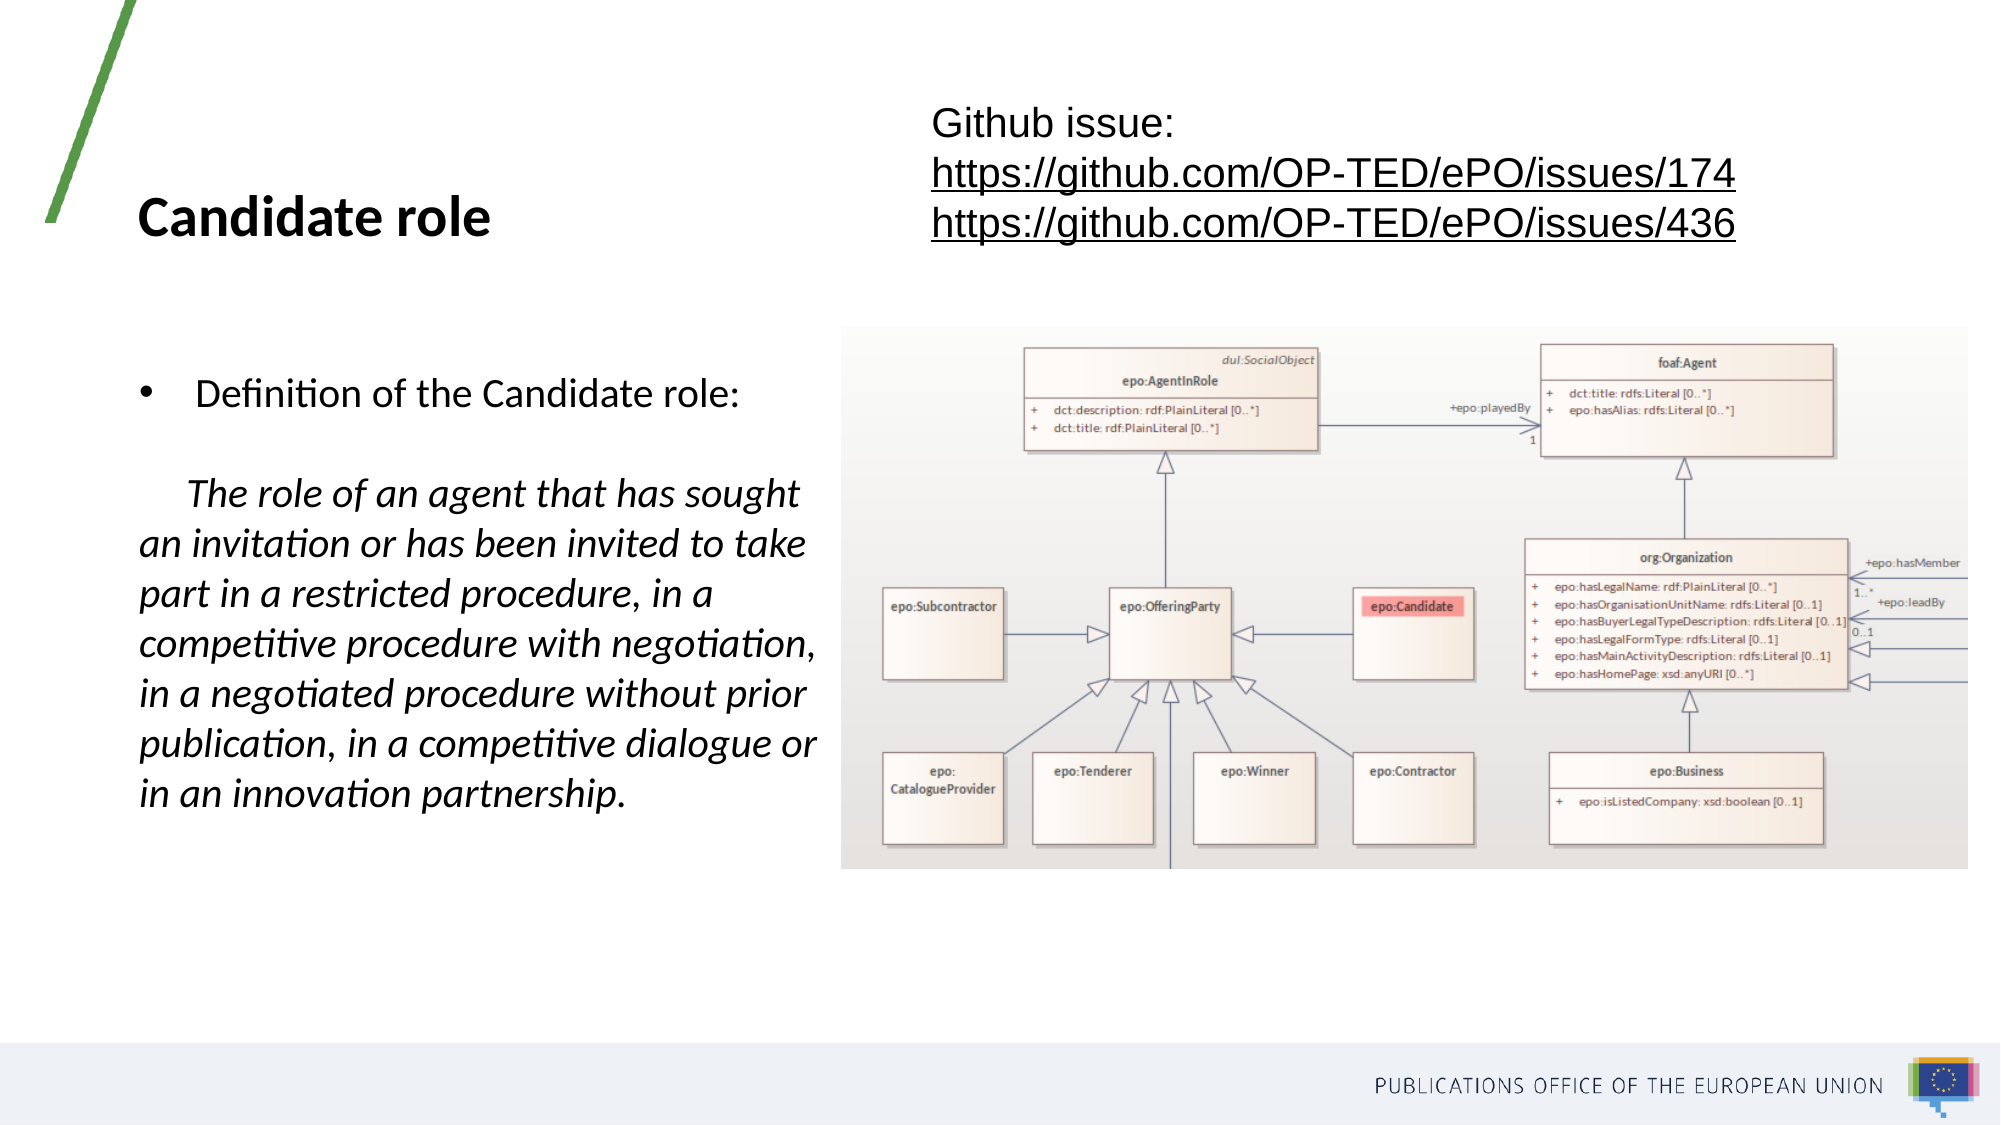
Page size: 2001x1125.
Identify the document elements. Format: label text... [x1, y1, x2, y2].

text_box Candidate role [138, 31, 1861, 249]
picture [0, 0, 2001, 1125]
text_box Github issue: https://github.com/OP-TED/ePO/issues/174 https://github.com/OP-TED/ePO/issues/436 [931, 87, 1862, 249]
text_box Definition of the Candidate role: The role of an agent that has sought an invitation or has been invited to take part in a restricted procedure, in a competitive procedure with negotiation, in a negotiated procedure without prior publication, in a competitive dialogue or in an innovation partnership. [139, 358, 835, 836]
